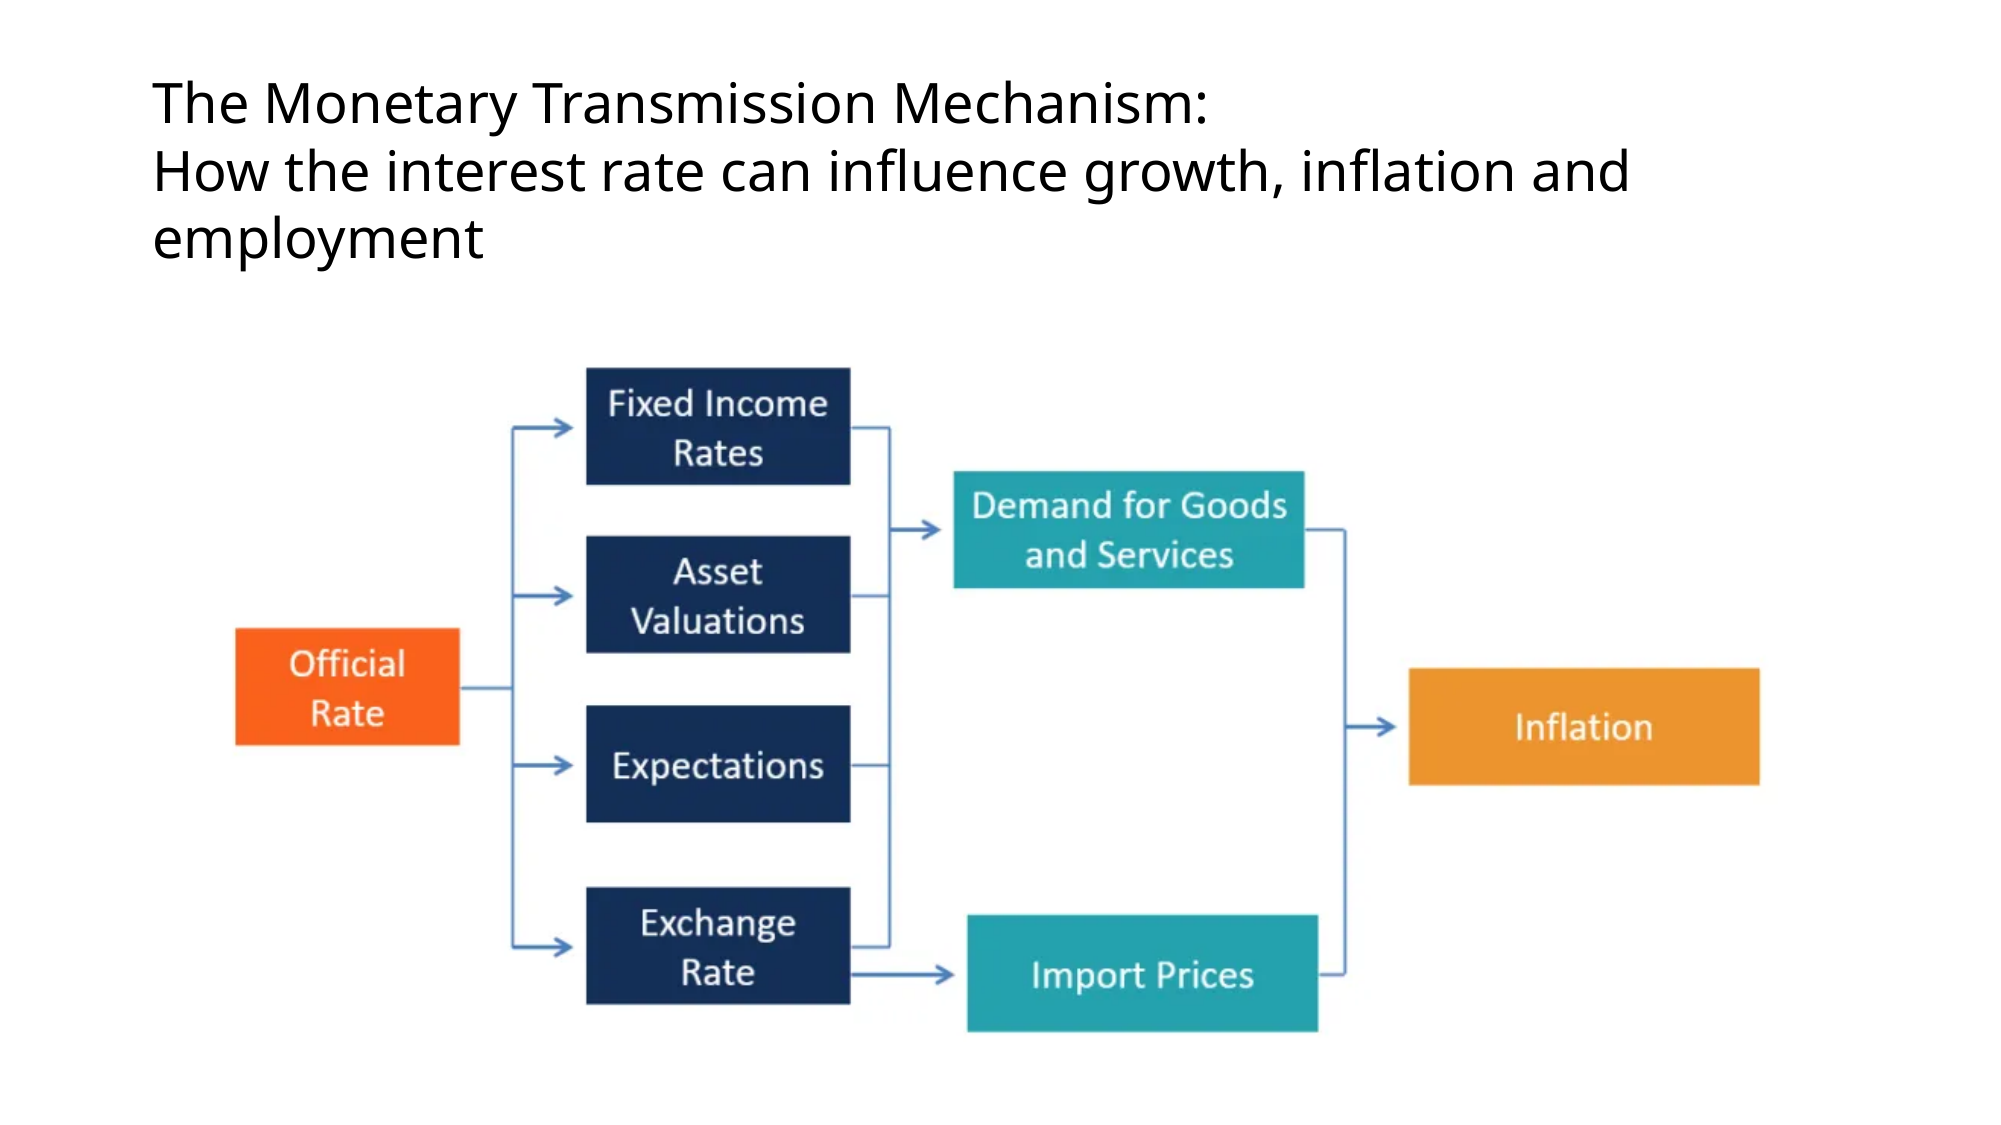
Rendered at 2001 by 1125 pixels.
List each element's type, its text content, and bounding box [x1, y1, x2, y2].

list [222, 342, 1778, 1057]
title The Monetary Transmission Mechanism: How the interest rate can influence growth, inflation and employment [137, 59, 1863, 278]
